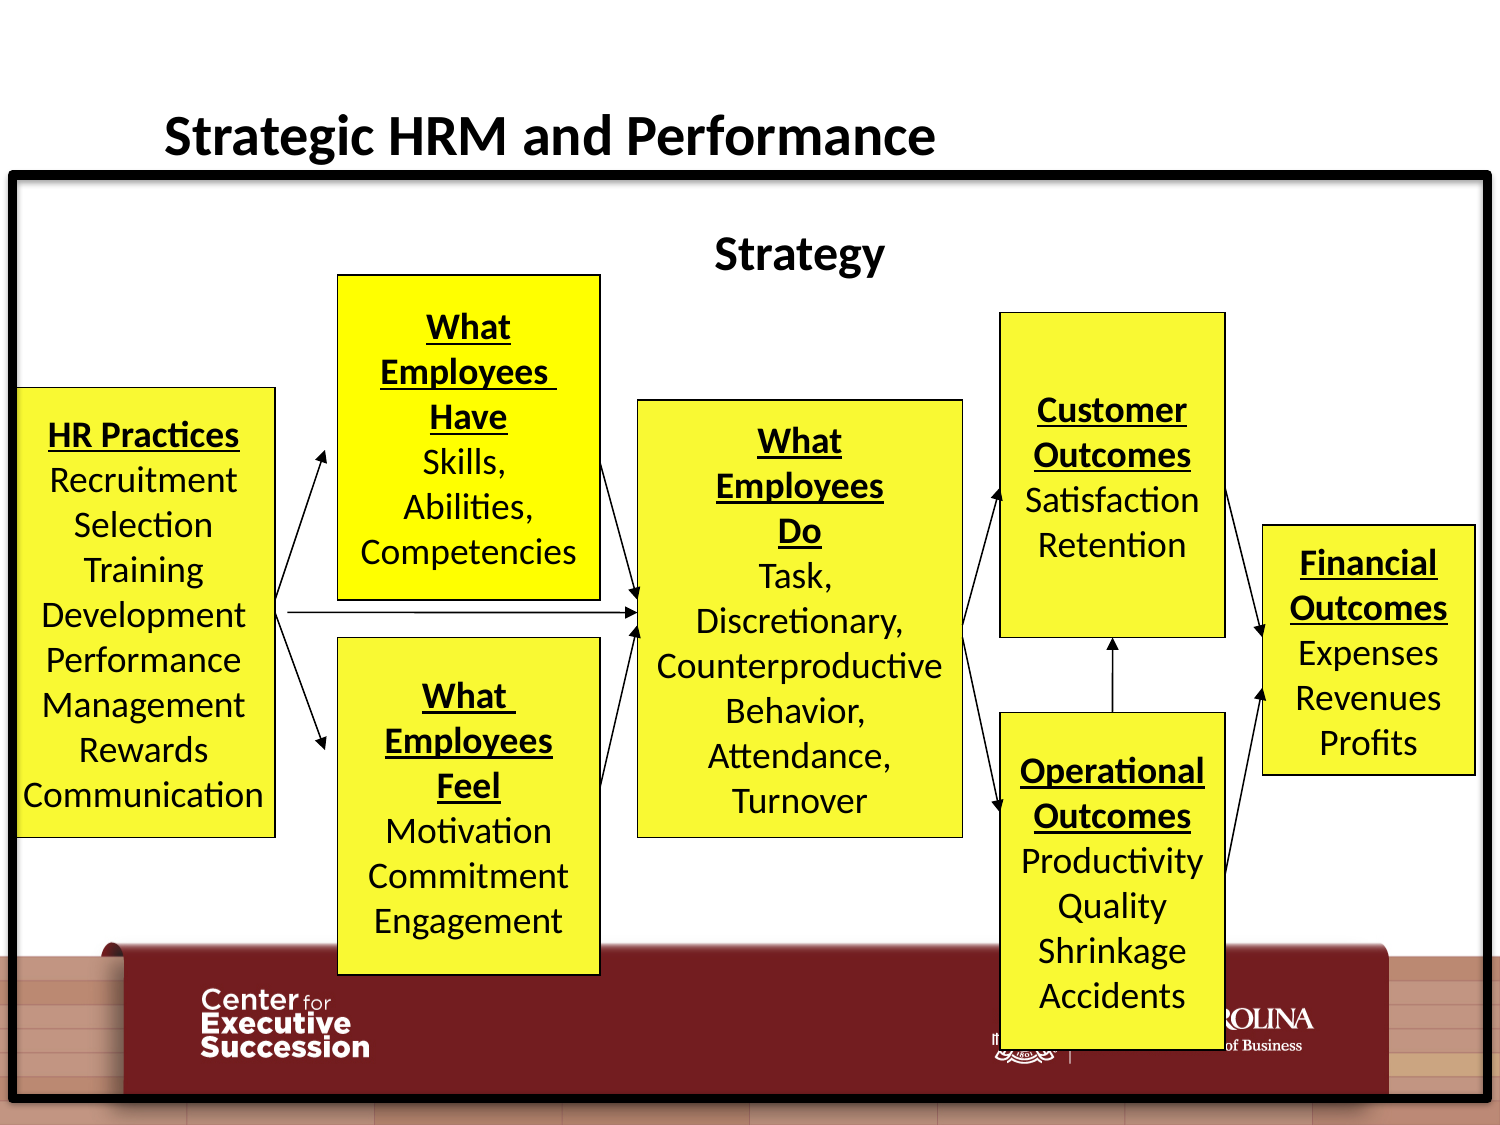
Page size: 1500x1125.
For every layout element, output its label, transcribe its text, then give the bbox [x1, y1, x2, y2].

picture [0, 0, 1500, 1125]
text_box Strategic HRM and Performance [150, 89, 1463, 173]
text_box Strategy [637, 213, 963, 288]
text_box [12, 174, 1488, 1099]
